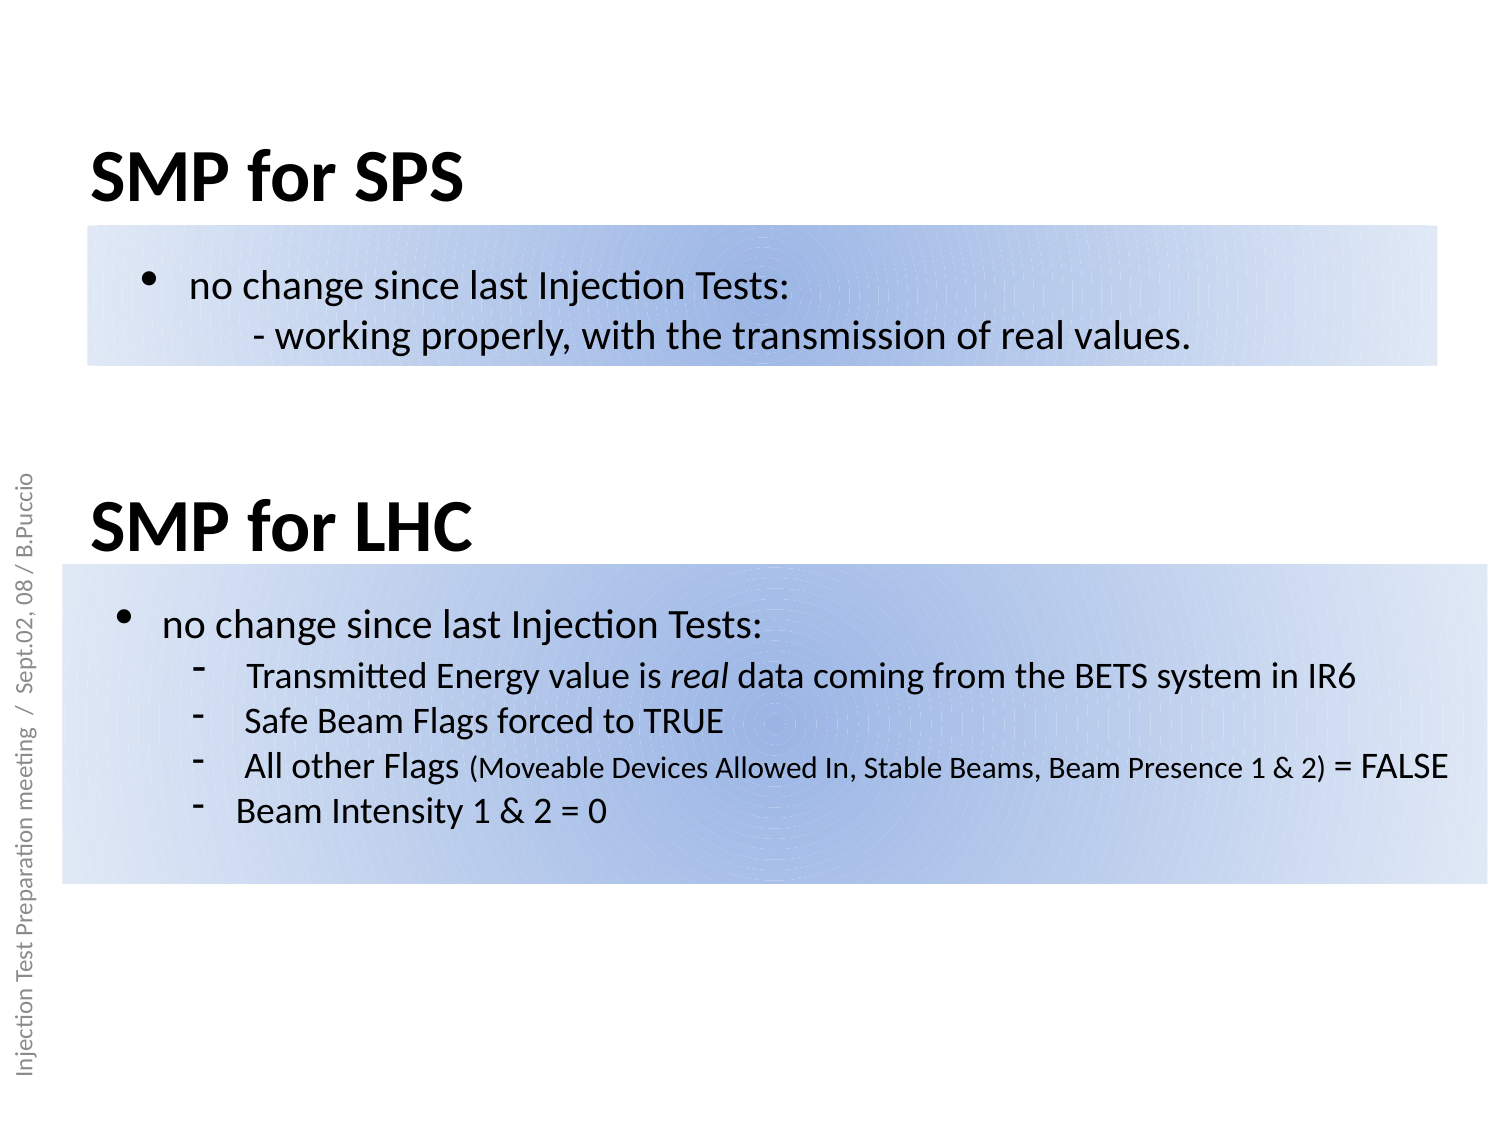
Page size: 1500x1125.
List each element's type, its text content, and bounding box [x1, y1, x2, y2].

text_box Injection Test Preparation meeting / Sept.02, 08 / B.Puccio [0, 425, 45, 1125]
title SMP for SPS [75, 125, 1400, 218]
text_box no change since last Injection Tests: Transmitted Energy value is real data coming from the BETS system in IR6 Safe Beam Flags forced to TRUE All other Flags (Moveable Devices Allowed In, Stable Beams, Beam Presence 1 & 2) = FALSE Beam Intensity 1 & 2 = 0 [62, 564, 1488, 884]
text_box no change since last Injection Tests: - working properly, with the transmission of real values. [87, 225, 1438, 366]
text_box SMP for LHC [74, 474, 1413, 564]
